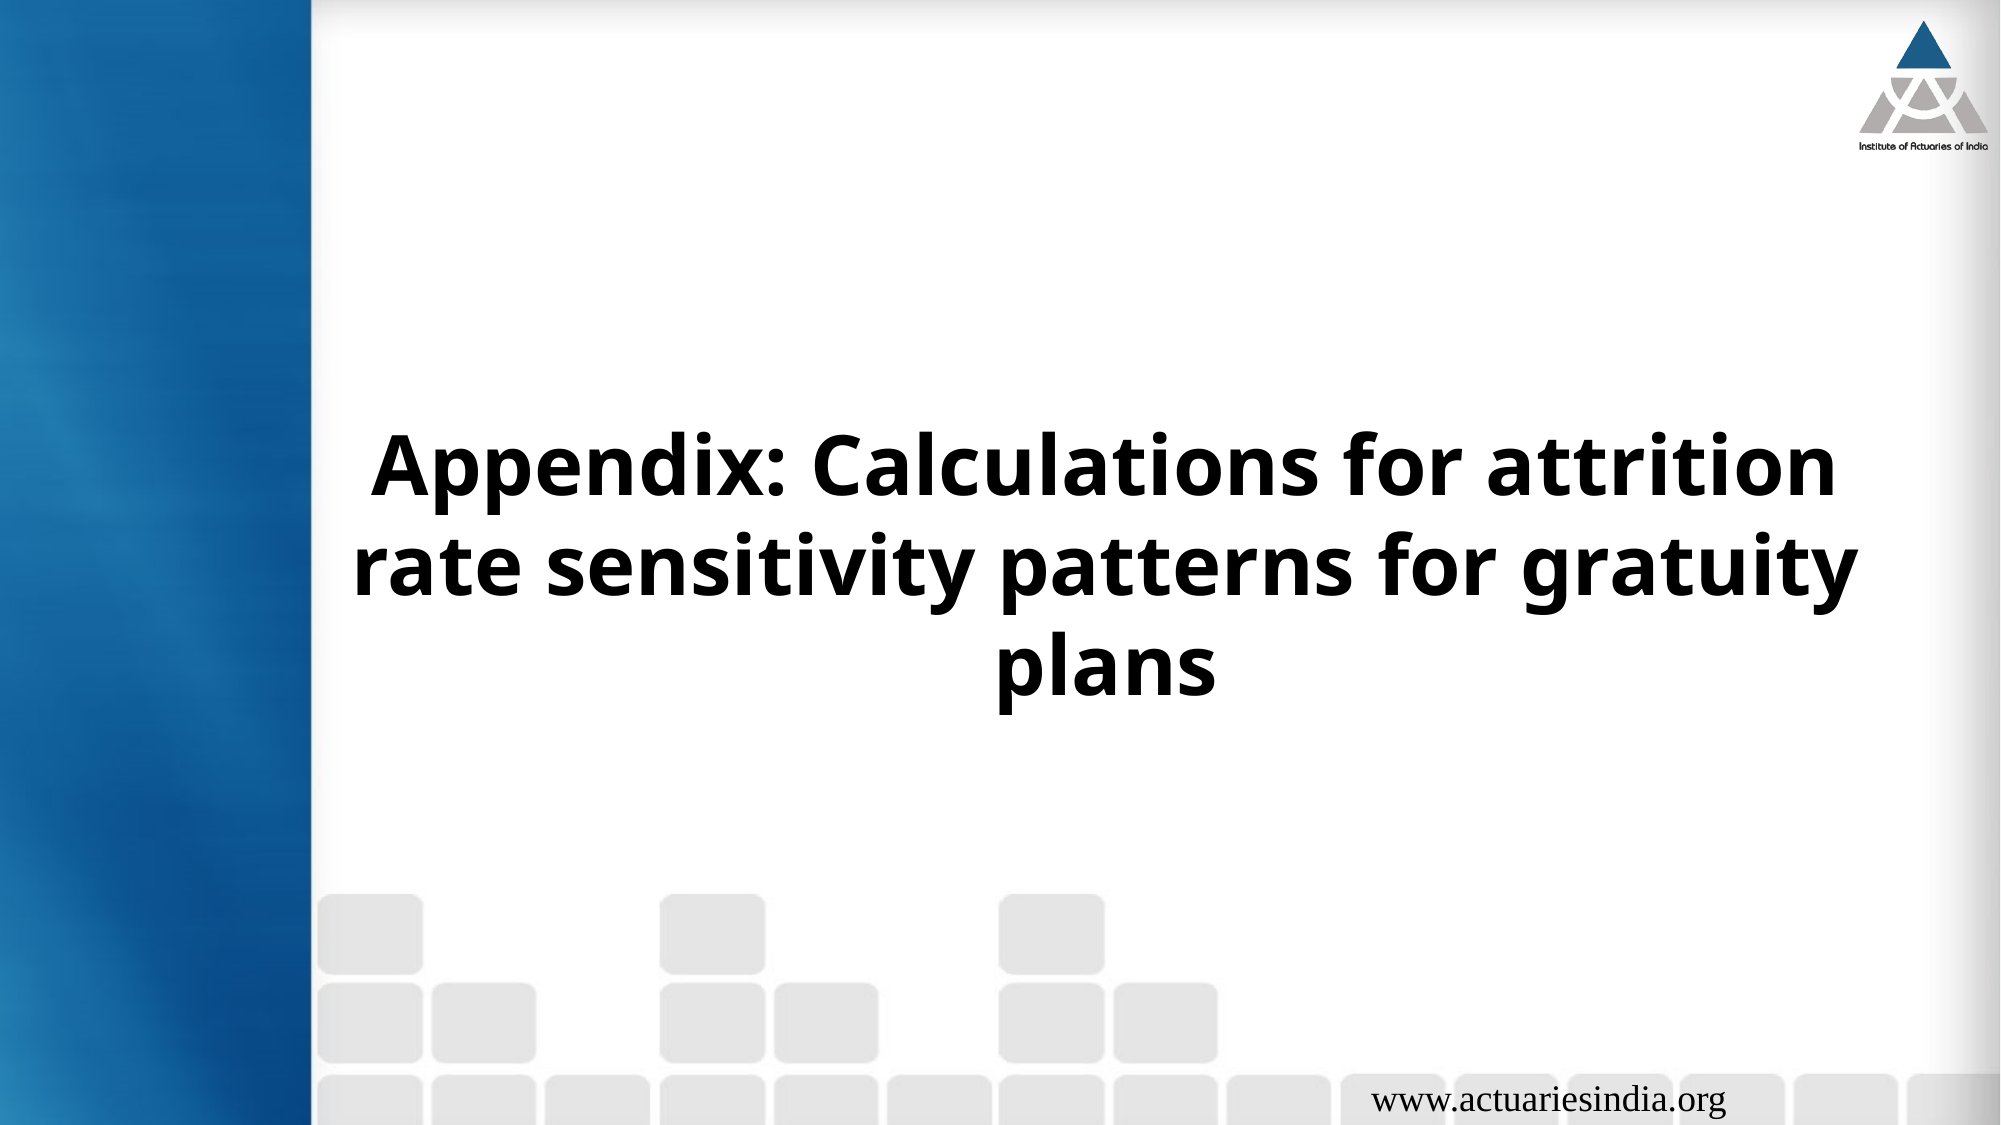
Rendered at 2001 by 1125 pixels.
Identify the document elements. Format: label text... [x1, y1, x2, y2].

text_box www.actuariesindia.org [1356, 1066, 1832, 1125]
text_box Appendix: Calculations for attrition rate sensitivity patterns for gratuity plans [287, 498, 1925, 627]
picture [0, 0, 2001, 1125]
